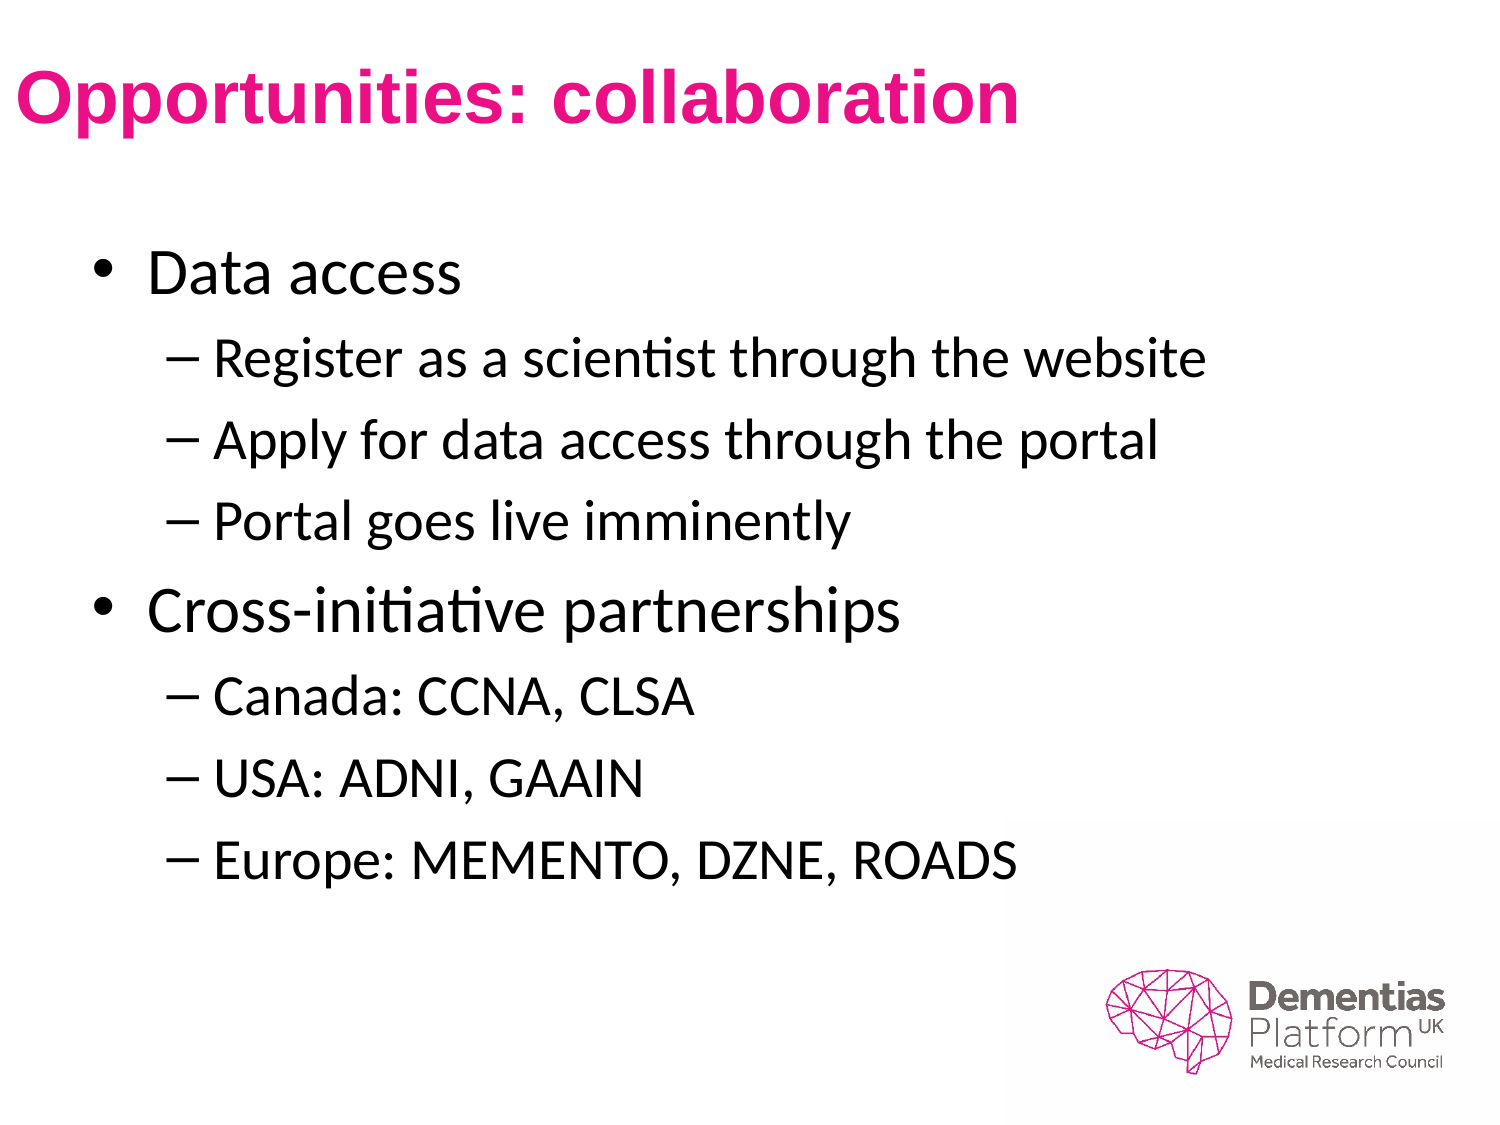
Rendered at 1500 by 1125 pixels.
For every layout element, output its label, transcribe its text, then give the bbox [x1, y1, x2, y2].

title Opportunities: collaboration [0, 0, 1350, 188]
picture [1005, 819, 1500, 1125]
list Data access Register as a scientist through the website Apply for data access through the portal Portal goes live imminently Cross-initiative partnerships Canada: CCNA, CLSA USA: ADNI, GAAIN Europe: MEMENTO, DZNE, ROADS [76, 219, 1427, 963]
